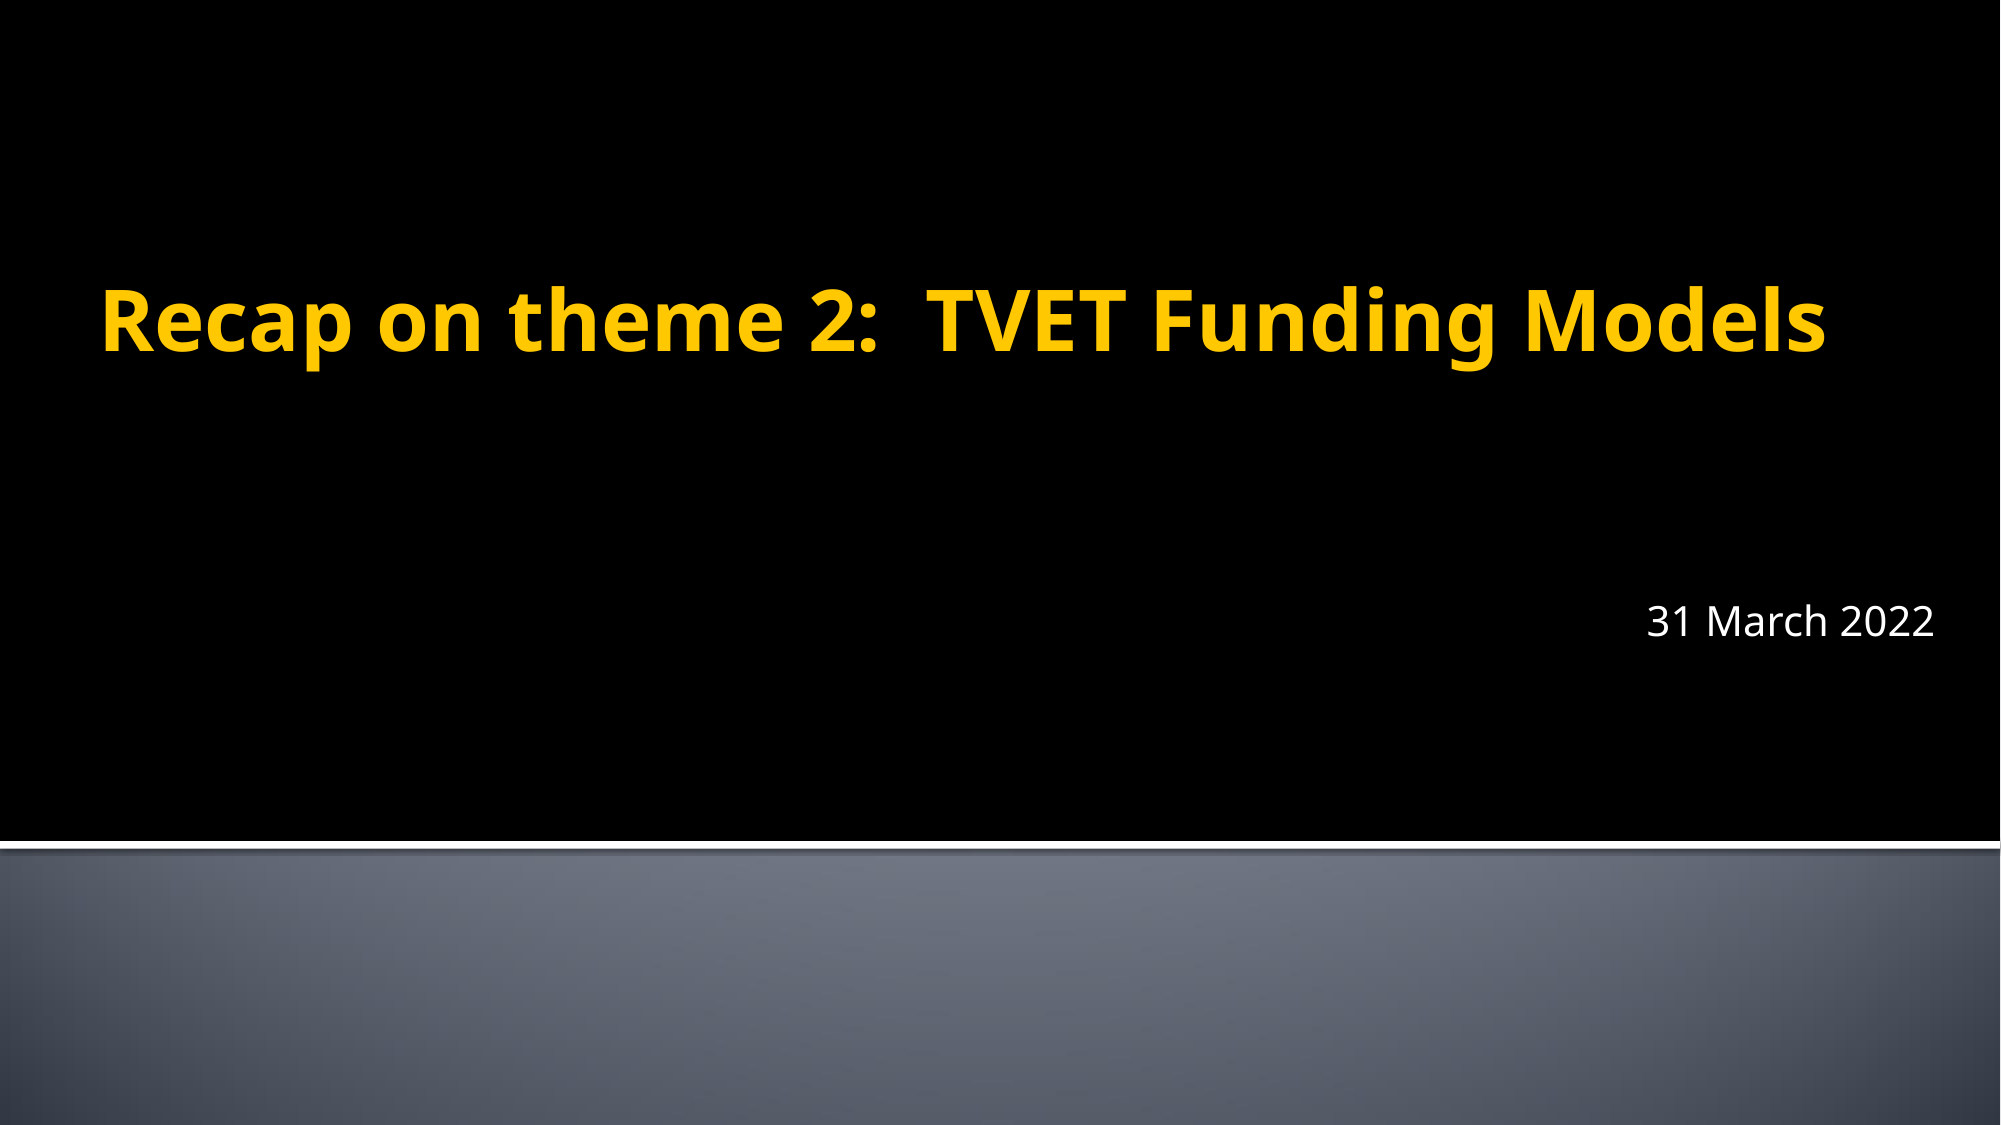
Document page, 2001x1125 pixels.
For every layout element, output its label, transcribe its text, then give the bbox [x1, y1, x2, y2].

subtitle 31 March 2022 [176, 584, 1944, 645]
title Recap on theme 2: TVET Funding Models [83, 266, 1928, 541]
picture [0, 0, 2001, 1125]
